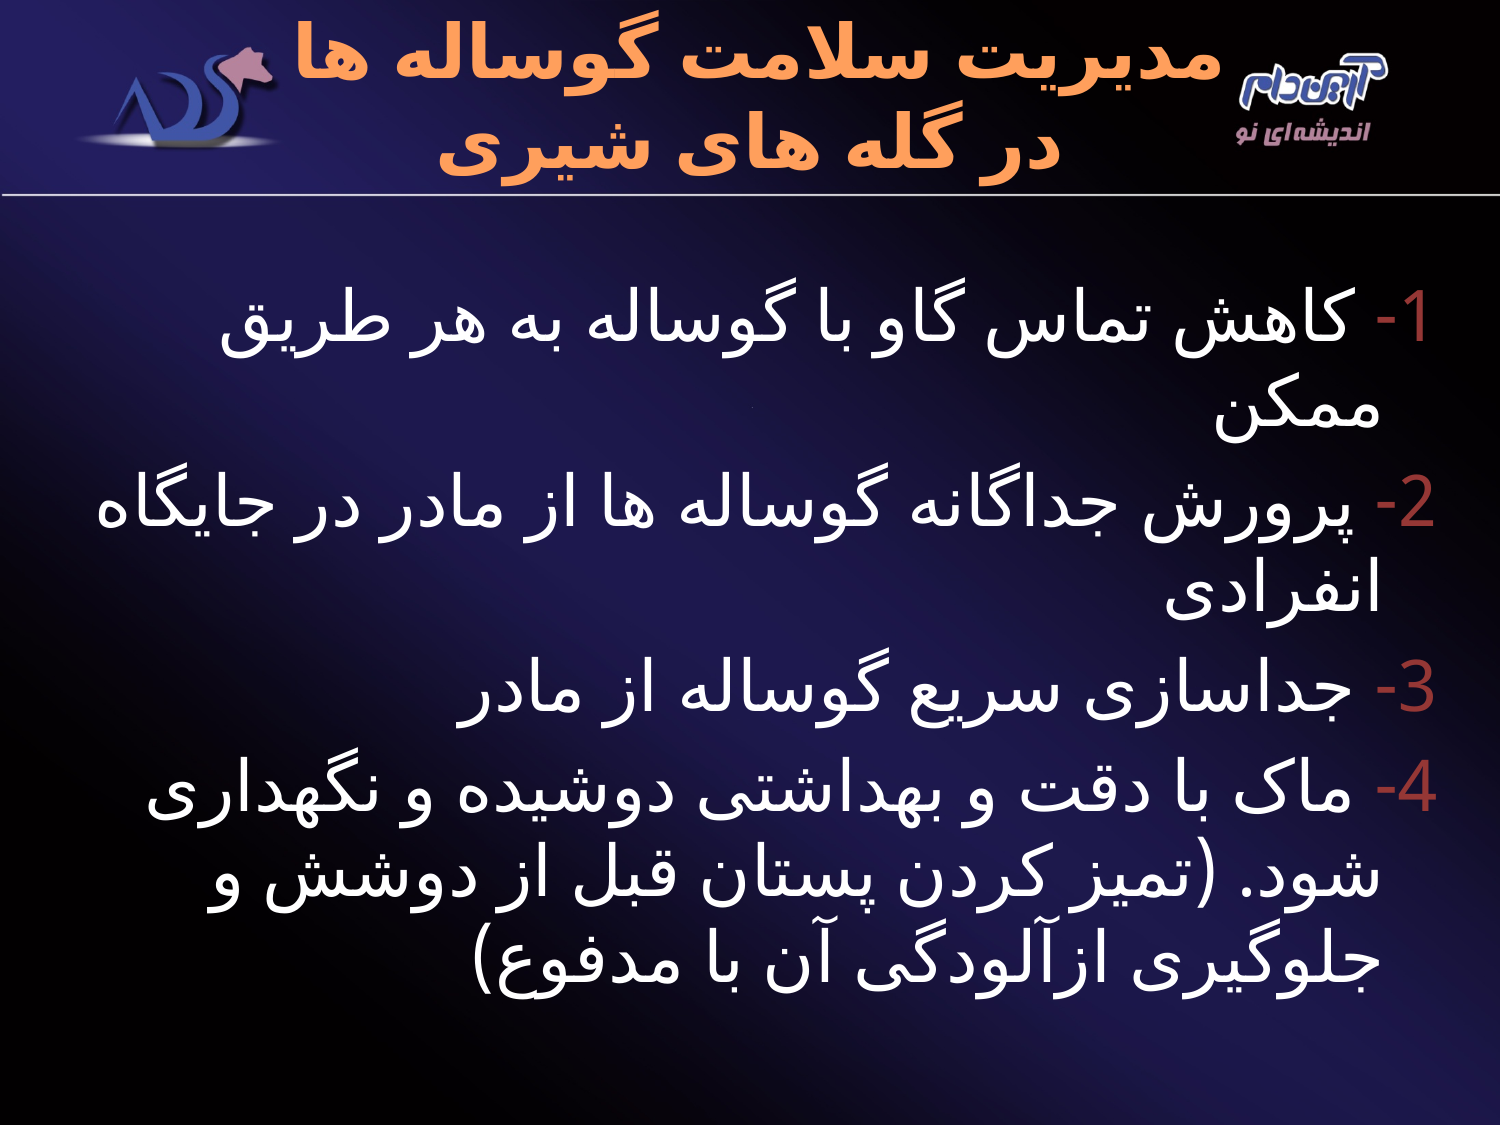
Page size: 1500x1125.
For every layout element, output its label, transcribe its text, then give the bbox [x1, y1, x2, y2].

picture [0, 0, 1500, 1125]
title مدیریت سلامت گوساله ها در گله های شیری [75, 0, 1425, 188]
list 1- کاهش تماس گاو با گوساله به هر طریق ممکن 2- پرورش جداگانه گوساله ها از مادر در جایگاه انفرادی 3- جداسازی سریع گوساله از مادر 4- ماک با دقت و بهداشتی دوشیده و نگهداری شود. (تمیز کردن پستان قبل از دوشش و جلوگیری ازآلودگی آن با مدفوع) [35, 262, 1454, 1005]
